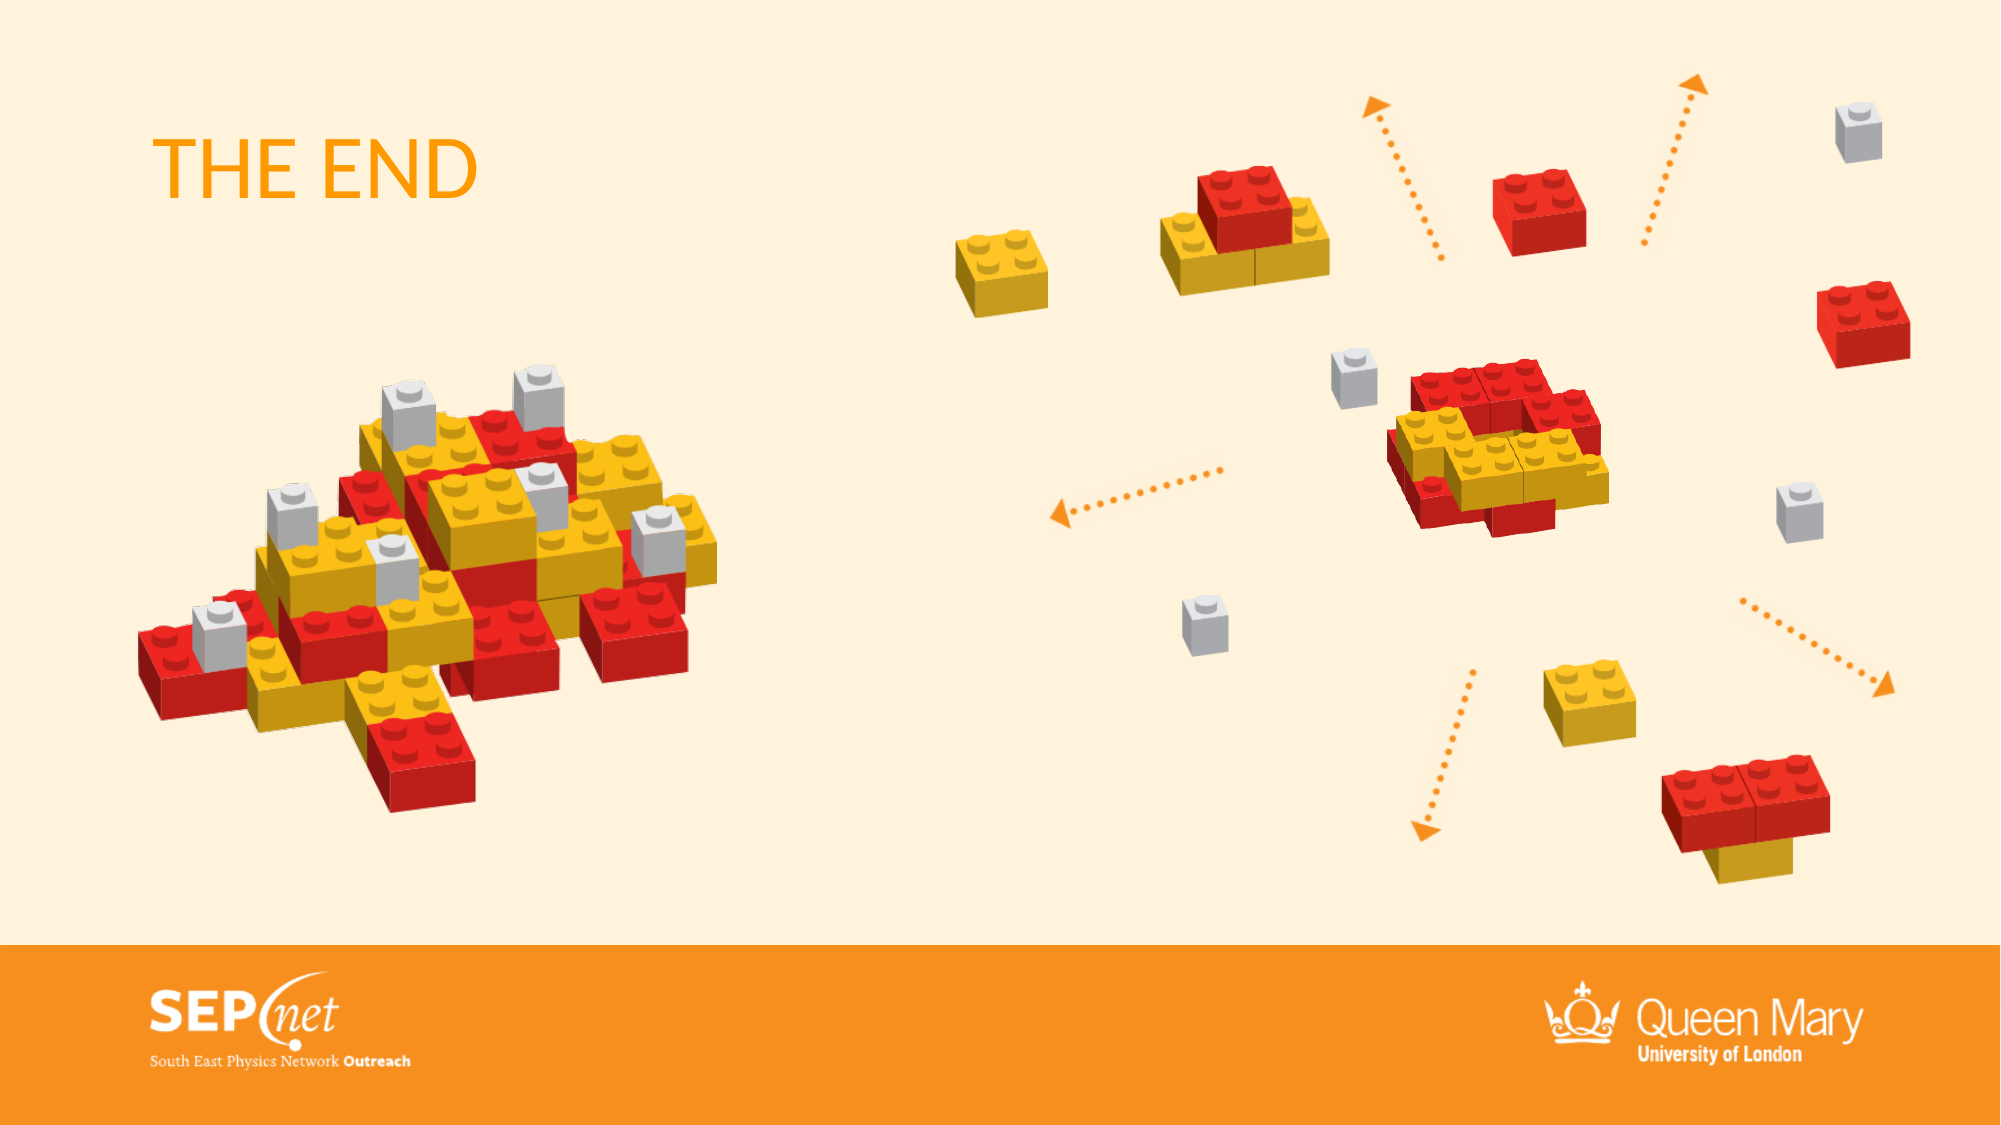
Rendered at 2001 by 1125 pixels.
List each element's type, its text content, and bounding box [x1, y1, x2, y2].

title THE END [137, 59, 1863, 278]
picture [0, 0, 2001, 1125]
